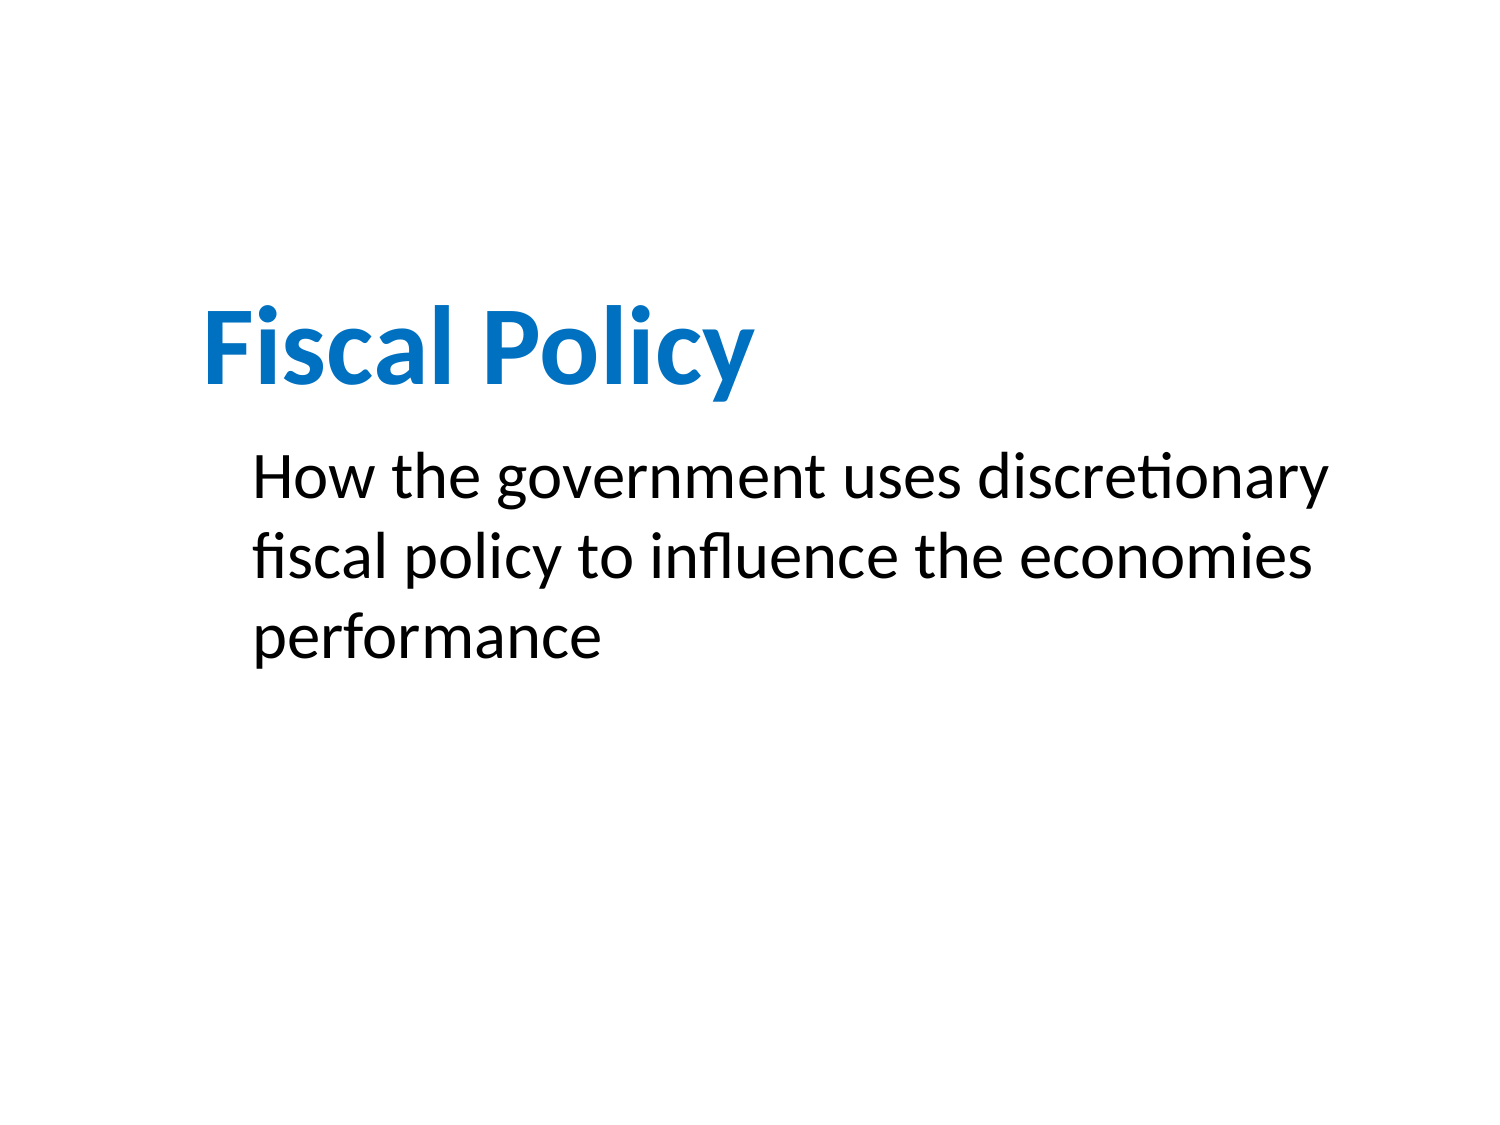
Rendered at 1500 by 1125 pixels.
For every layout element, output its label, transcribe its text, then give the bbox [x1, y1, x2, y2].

title Fiscal Policy [187, 254, 1325, 458]
text_box How the government uses discretionary fiscal policy to influence the economies performance [237, 424, 1400, 680]
